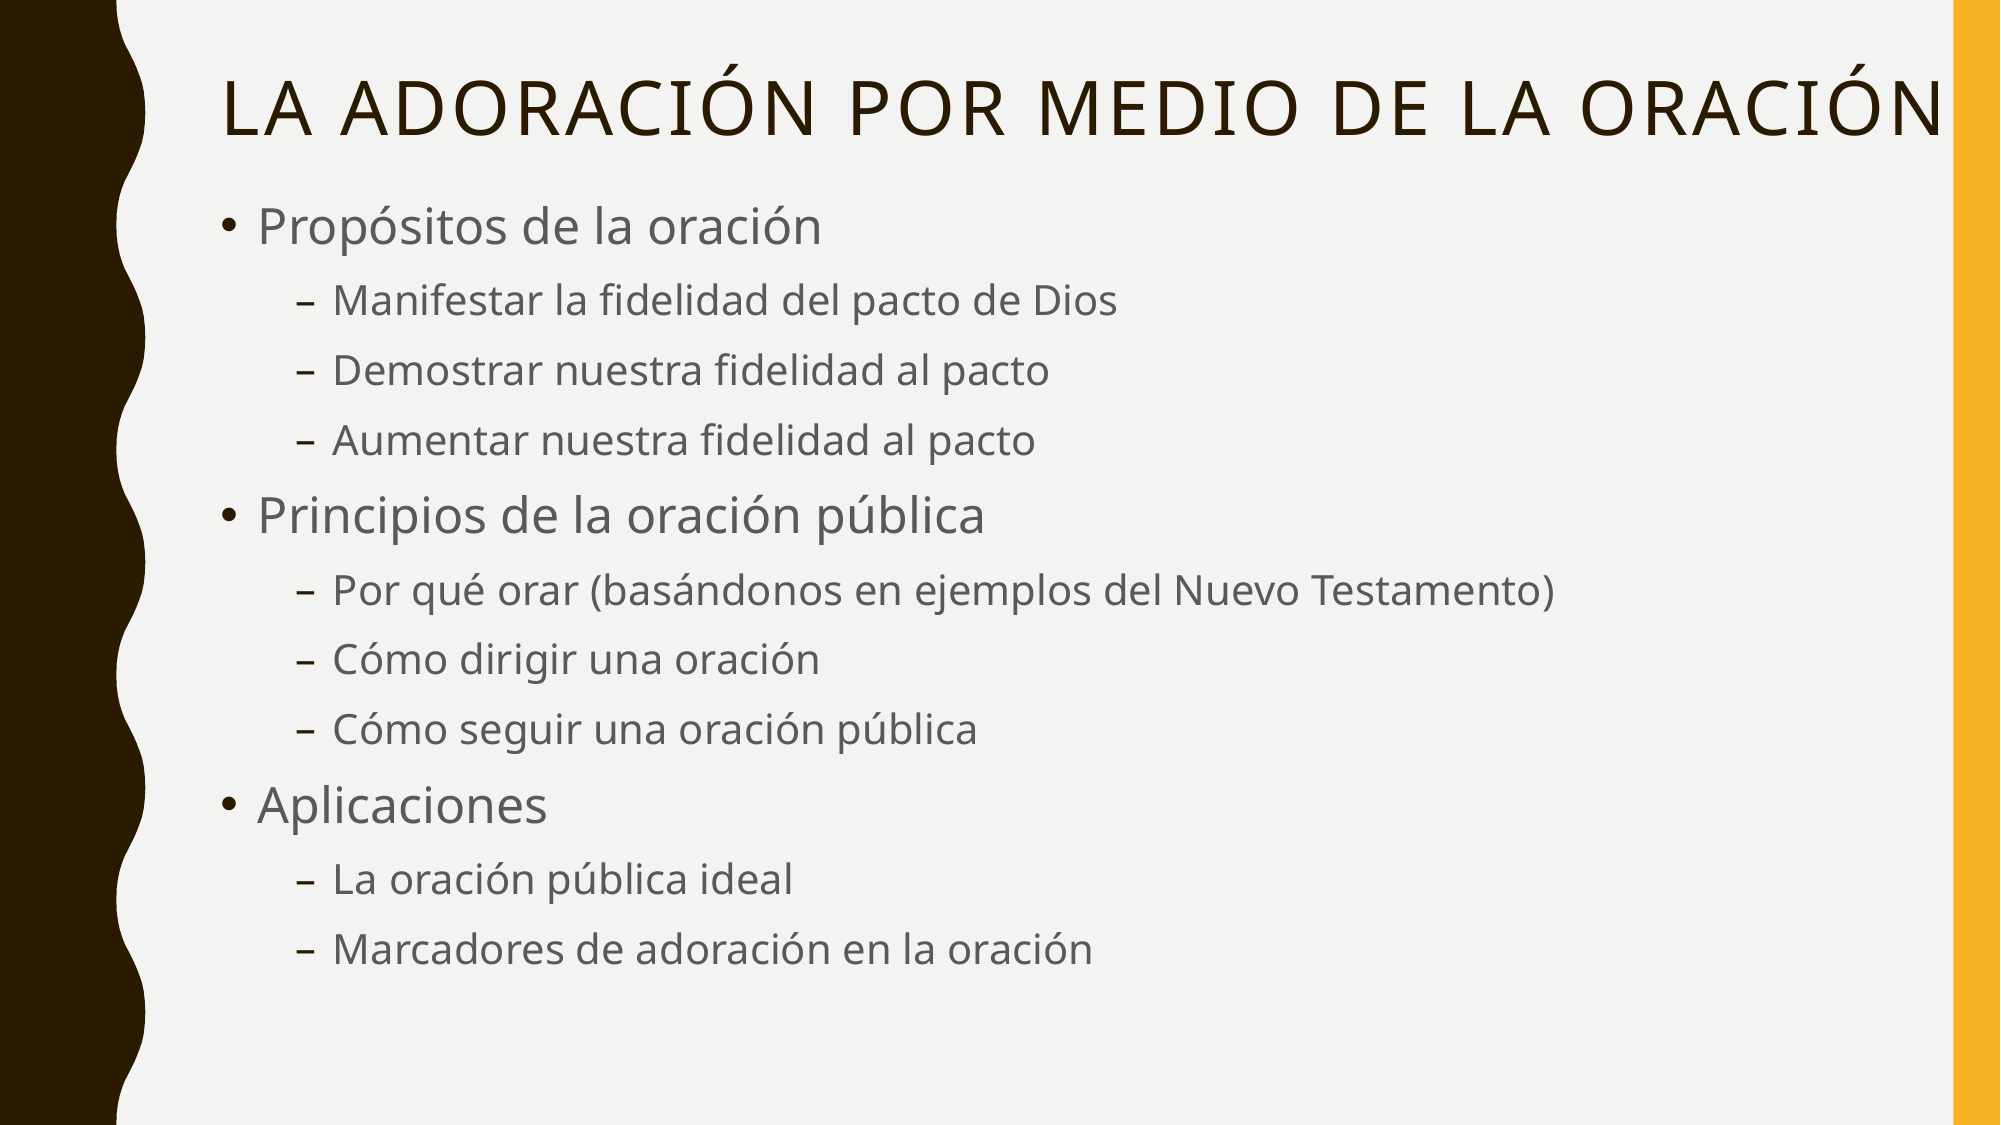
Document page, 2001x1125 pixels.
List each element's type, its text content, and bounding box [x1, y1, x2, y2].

title LA Adoración POR MEDIO DE LA Oración [205, 62, 1964, 209]
list Propósitos de la oración Manifestar la fidelidad del pacto de Dios Demostrar nuestra fidelidad al pacto Aumentar nuestra fidelidad al pacto Principios de la oración pública Por qué orar (basándonos en ejemplos del Nuevo Testamento) Cómo dirigir una oración Cómo seguir una oración pública Aplicaciones La oración pública ideal Marcadores de adoración en la oración [205, 181, 1933, 1125]
